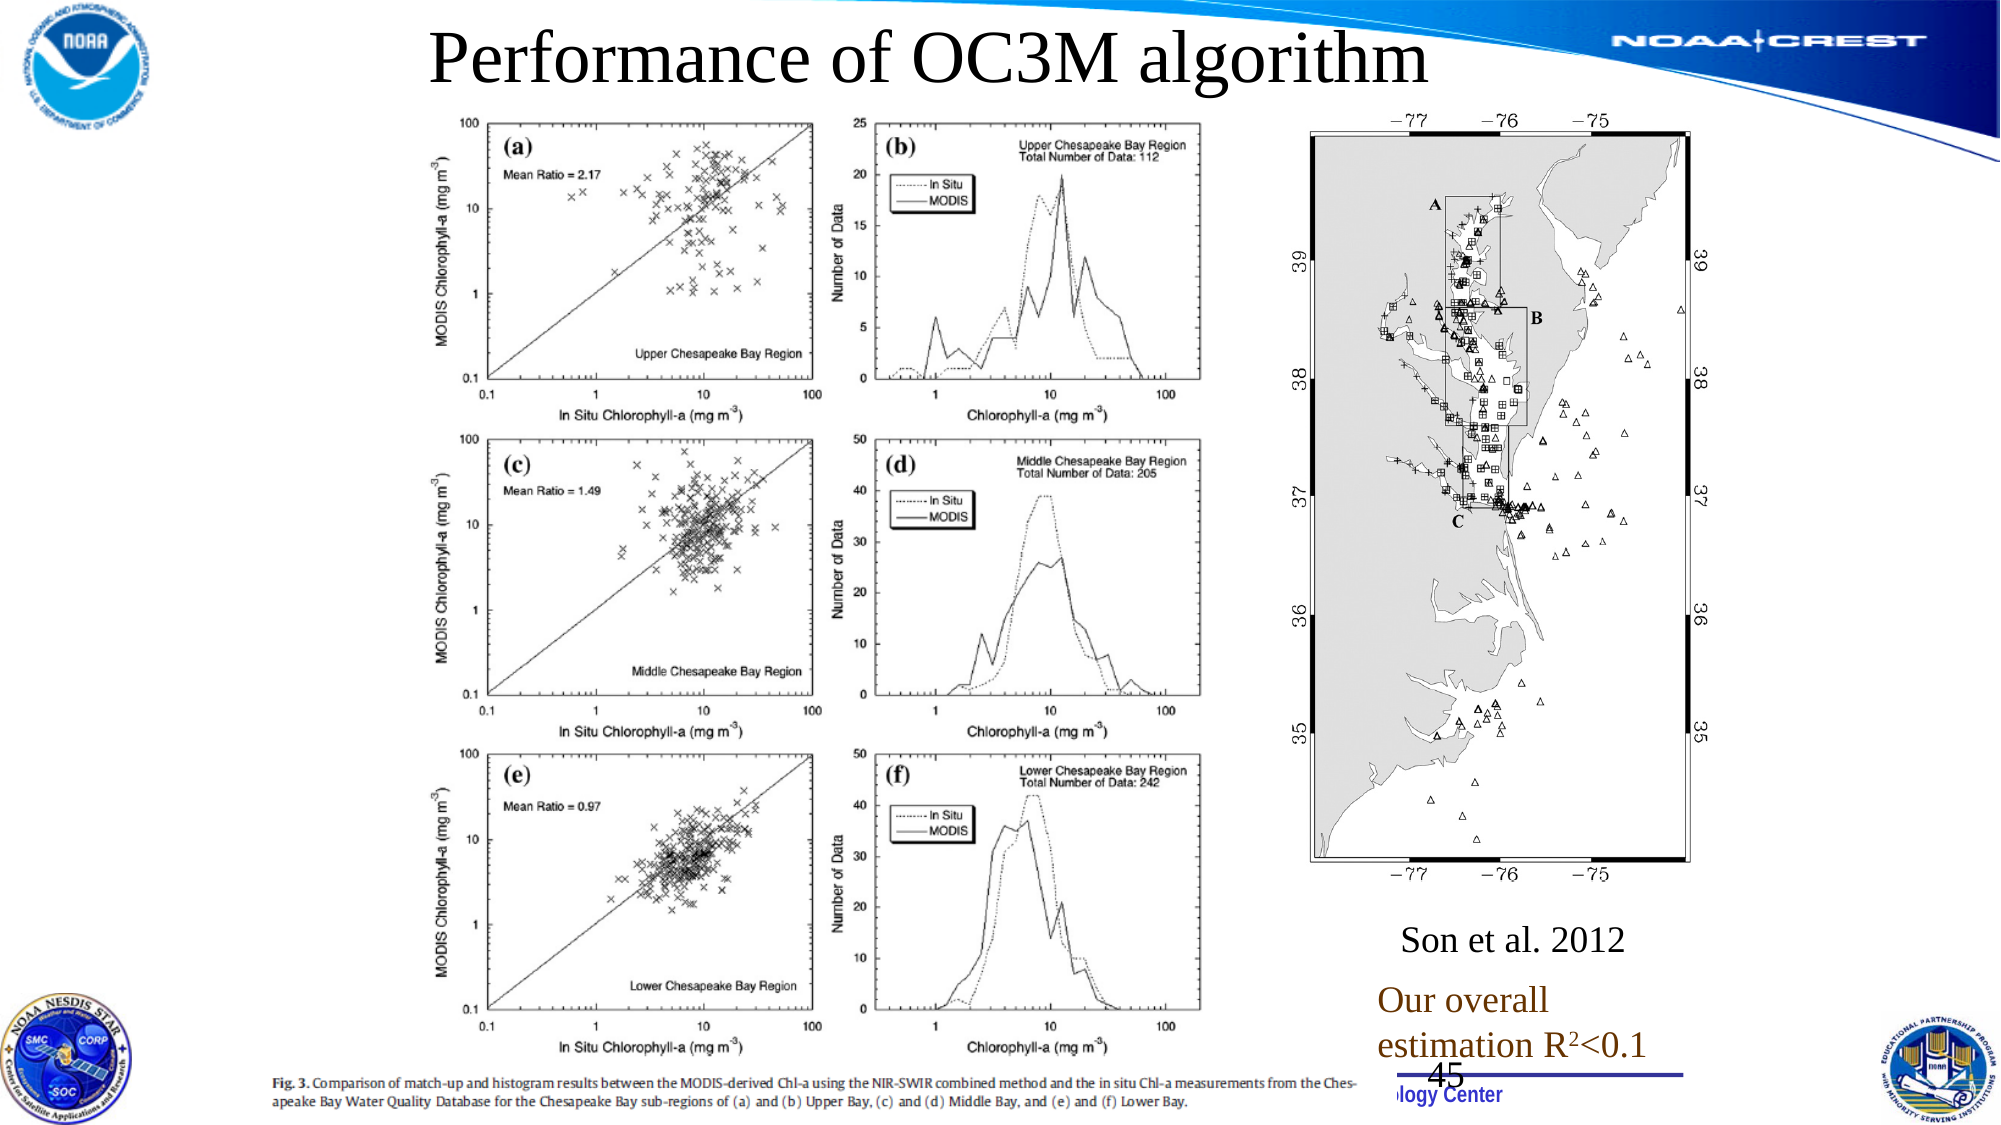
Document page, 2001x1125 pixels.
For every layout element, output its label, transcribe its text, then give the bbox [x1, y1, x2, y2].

slide_number 45 [1412, 1042, 1863, 1103]
text_box Performance of OC3M algorithm [254, 0, 1605, 107]
picture [1881, 1011, 2000, 1125]
picture [0, 993, 132, 1125]
picture [254, 0, 2000, 1122]
text_box Son et al. 2012 [1401, 907, 1642, 967]
text_box Our overall estimation R2<0.1 [1401, 967, 1675, 1073]
picture [0, 0, 157, 134]
